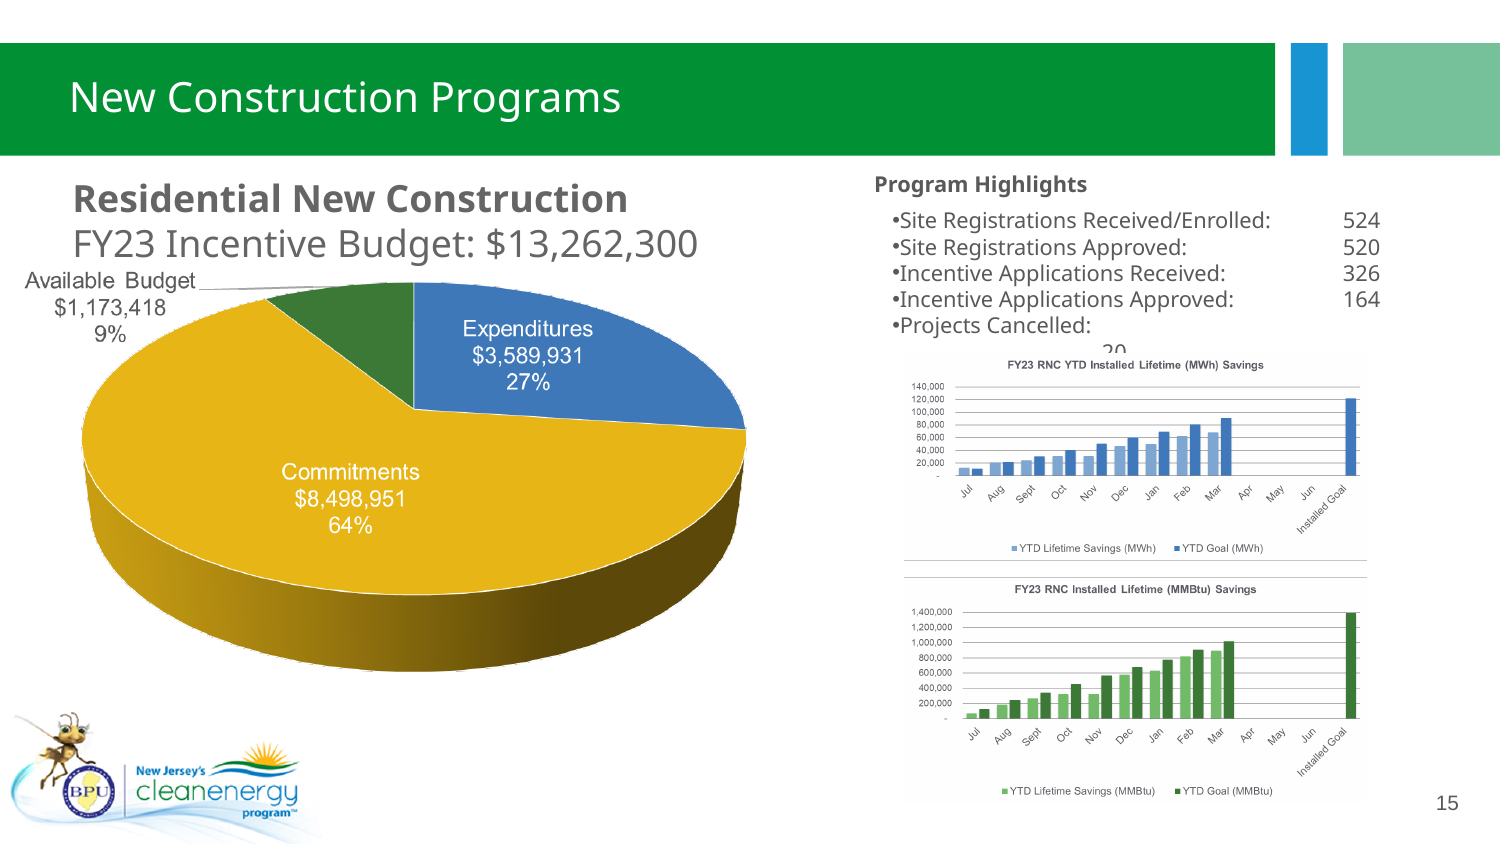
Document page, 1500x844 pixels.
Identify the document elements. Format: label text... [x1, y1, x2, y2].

picture [0, 0, 1500, 844]
text_box Program Highlights Site Registrations Received/Enrolled: 524 Site Registrations Approved: 520 Incentive Applications Received: 326 Incentive Applications Approved: 164 Projects Cancelled: 20 [859, 163, 1437, 372]
title New Construction Programs [0, 43, 1276, 156]
text_box Residential New Construction FY23 Incentive Budget: $13,262,300 [57, 167, 715, 262]
slide_number 15 [1135, 782, 1474, 827]
